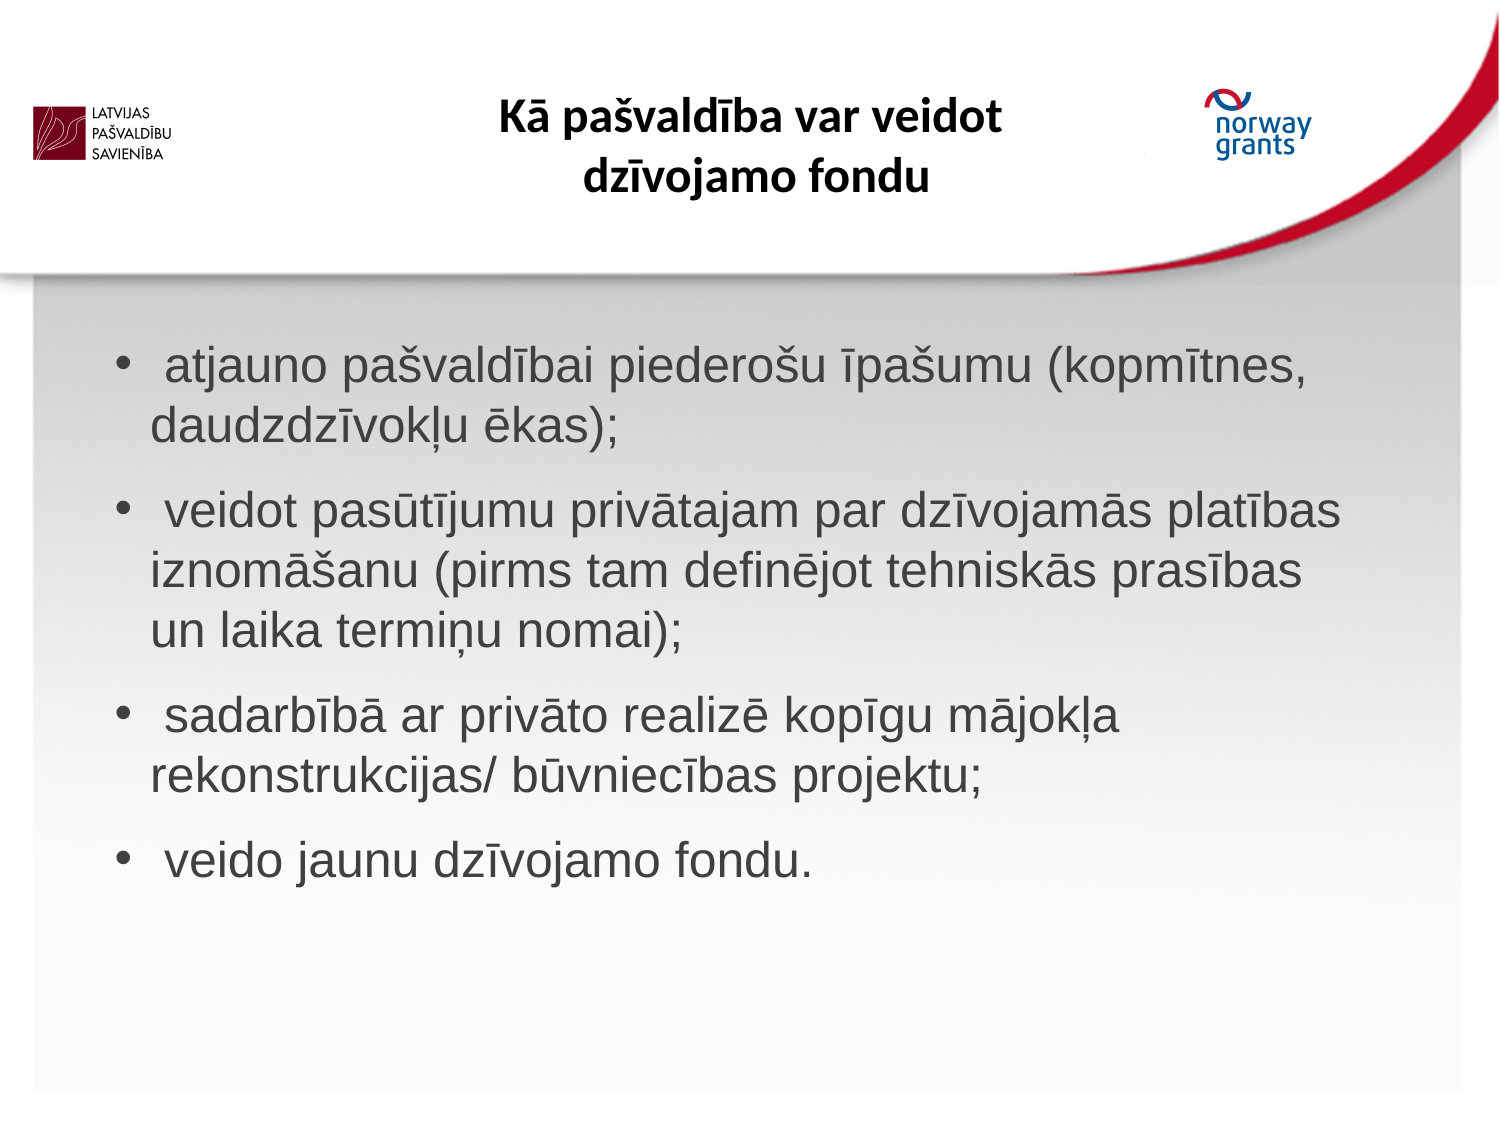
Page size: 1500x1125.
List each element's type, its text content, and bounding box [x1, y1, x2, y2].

title Kā pašvaldība var veidot dzīvojamo fondu [125, 75, 1400, 232]
picture [0, 0, 1500, 1125]
text_box atjauno pašvaldībai piederošu īpašumu (kopmītnes, daudzdzīvokļu ēkas); veidot pasūtījumu privātajam par dzīvojamās platības iznomāšanu (pirms tam definējot tehniskās prasības un laika termiņu nomai); sadarbībā ar privāto realizē kopīgu mājokļa rekonstrukcijas/ būvniecības projektu; veido jaunu dzīvojamo fondu. [99, 324, 1363, 895]
